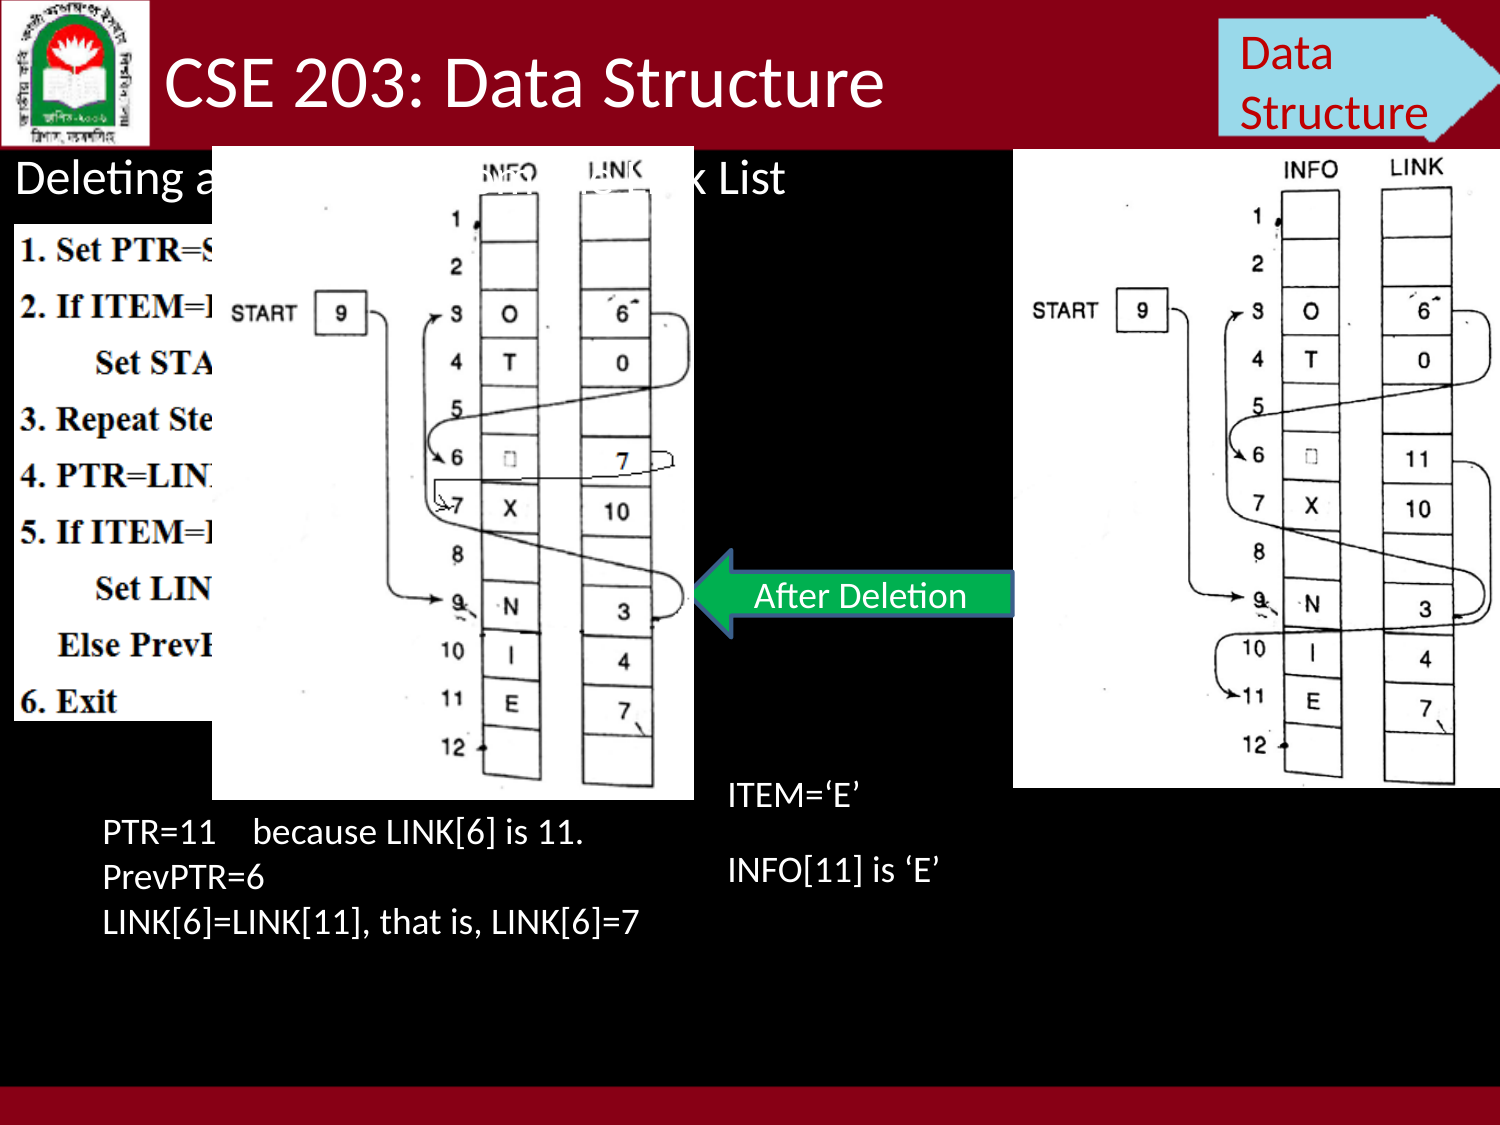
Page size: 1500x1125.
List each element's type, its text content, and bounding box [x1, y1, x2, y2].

text_box CSE 203: Data Structure [149, 24, 1213, 130]
text_box Deleting an element from the Link List [0, 137, 825, 213]
text_box ITEM=‘E’ [712, 762, 988, 823]
text_box Data Structure [1224, 12, 1500, 148]
text_box After Deletion [698, 547, 1008, 640]
text_box INFO[11] is ‘E’ [712, 837, 988, 898]
text_box PTR=11 because LINK[6] is 11. PrevPTR=6 LINK[6]=LINK[11], that is, LINK[6]=7 [87, 799, 663, 950]
picture [0, 0, 1500, 1125]
